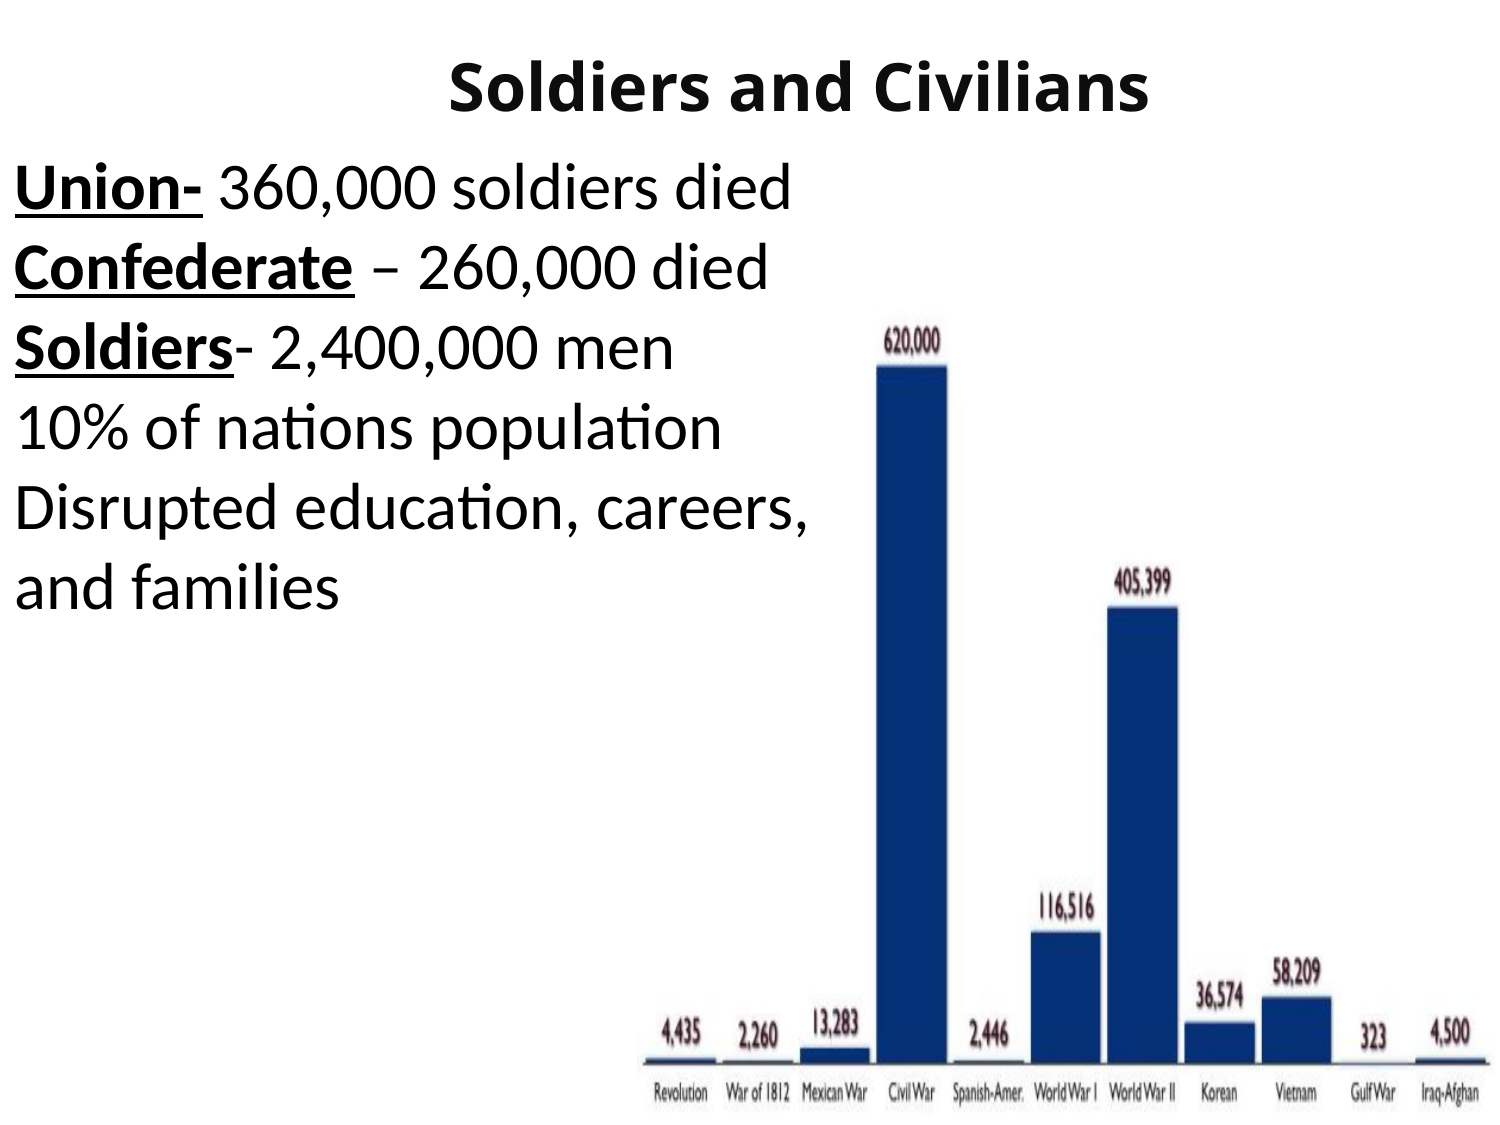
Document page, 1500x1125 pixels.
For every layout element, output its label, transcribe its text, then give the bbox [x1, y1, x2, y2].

text_box Union- 360,000 soldiers died Confederate – 260,000 died Soldiers- 2,400,000 men 10% of nations population Disrupted education, careers, and families [0, 135, 838, 631]
text_box Soldiers and Civilians [137, 37, 1463, 133]
picture [637, 287, 1500, 1125]
